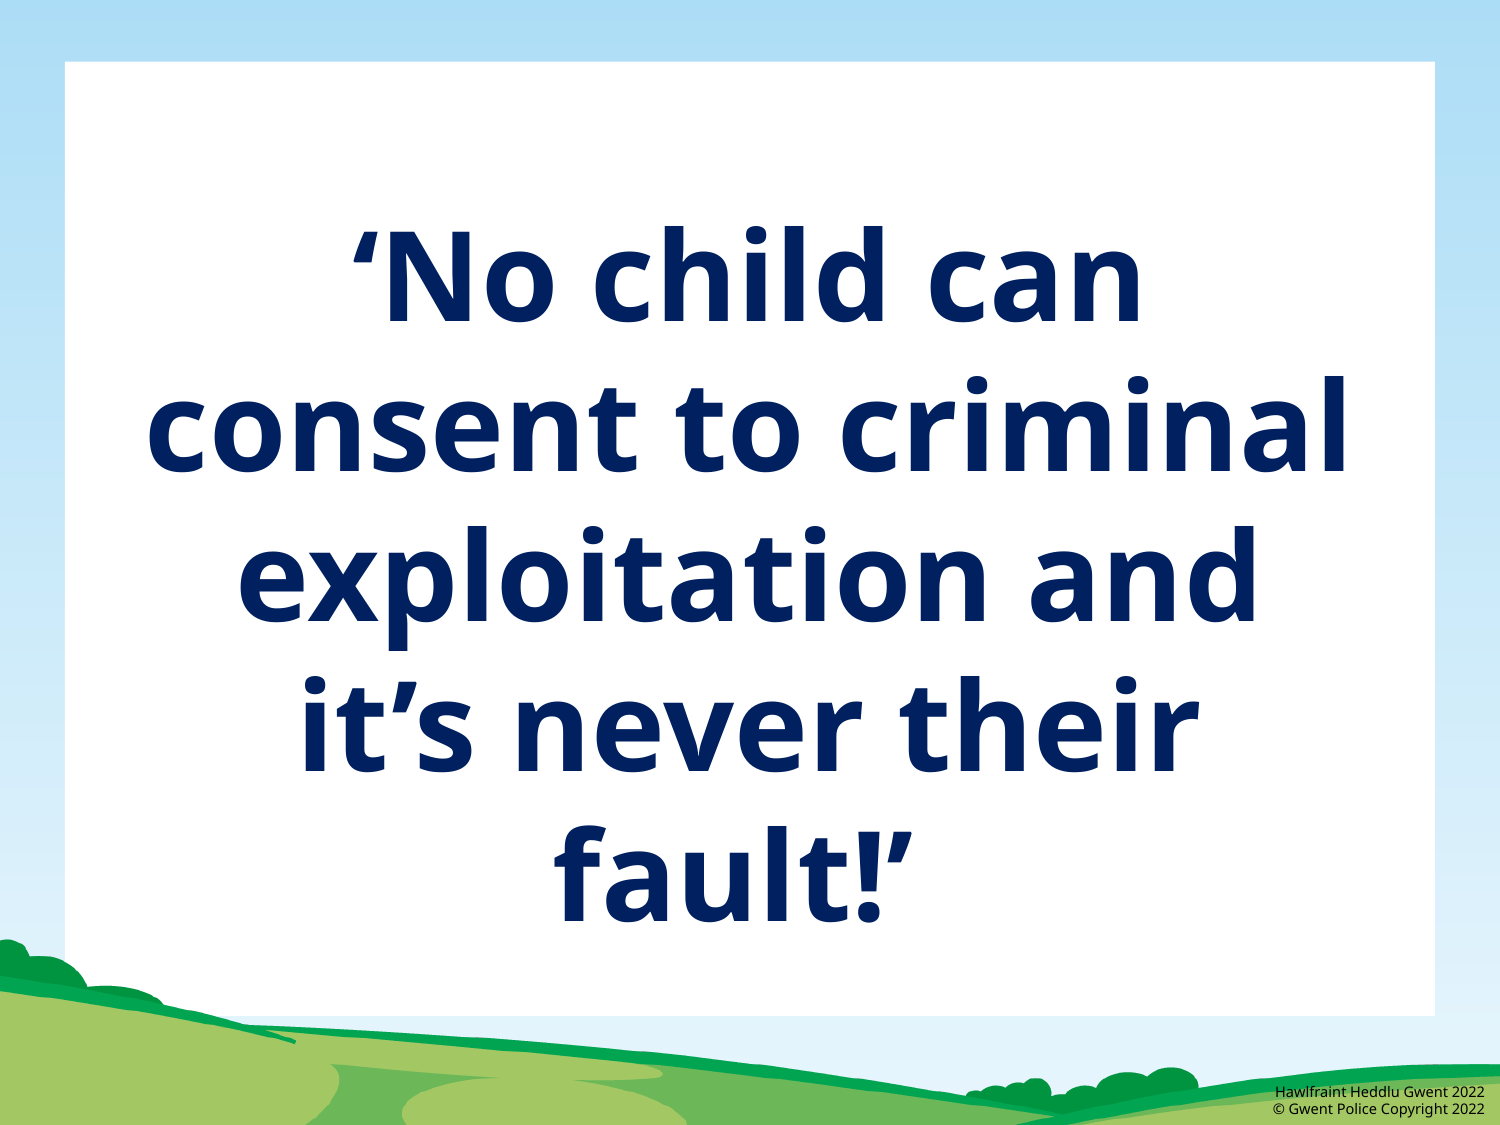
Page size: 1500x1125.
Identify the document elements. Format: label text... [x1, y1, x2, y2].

picture [0, 903, 1500, 1125]
text_box ‘No child can consent to criminal exploitation and it’s never their fault!’ [125, 188, 1374, 972]
